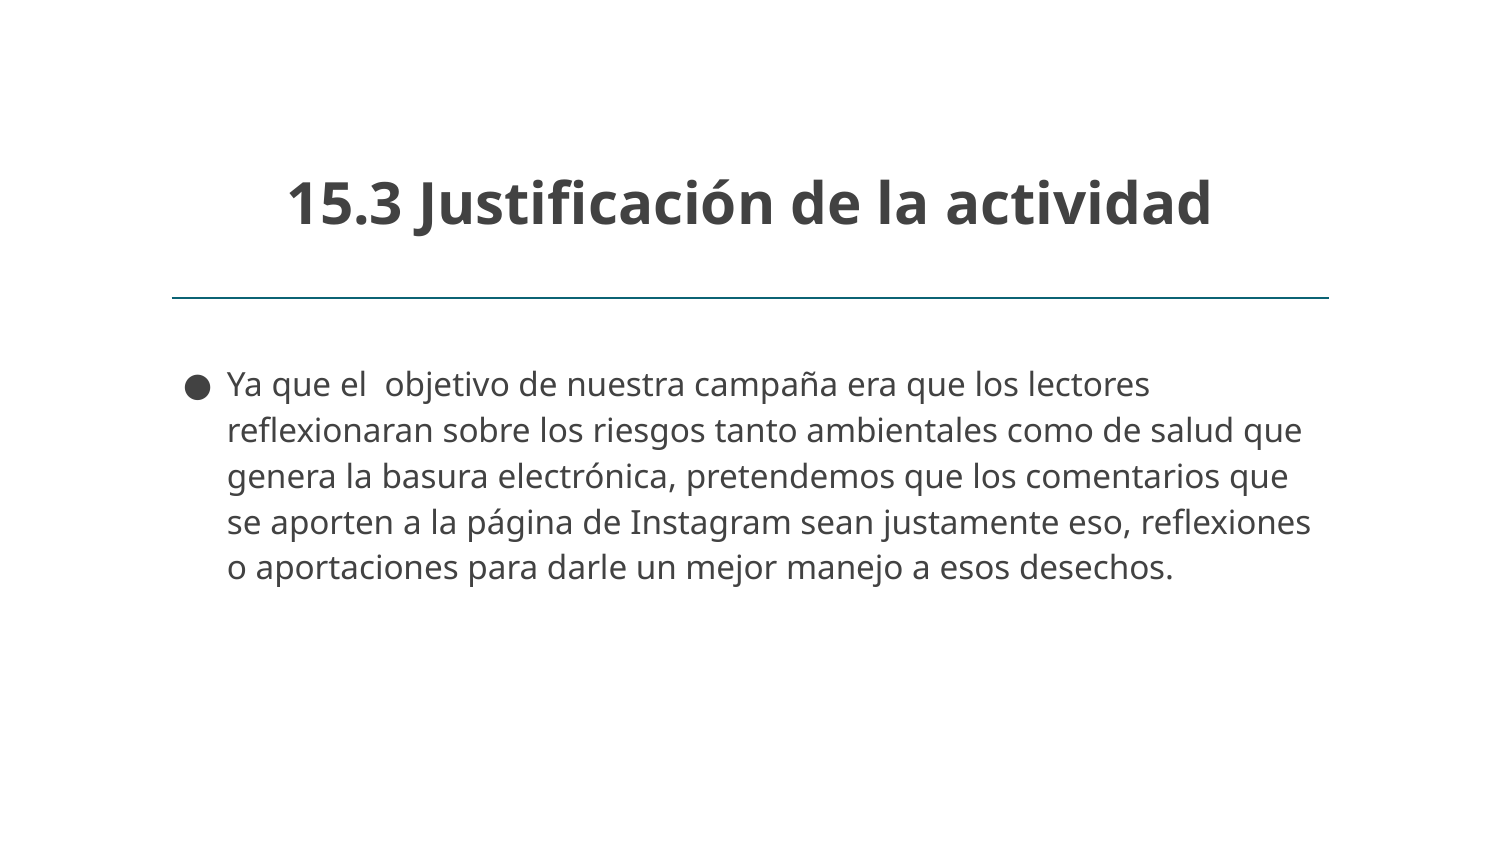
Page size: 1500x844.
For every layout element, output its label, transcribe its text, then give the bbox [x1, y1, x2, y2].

title 15.3 Justificación de la actividad [159, 120, 1341, 282]
list Ya que el objetivo de nuestra campaña era que los lectores reflexionaran sobre los riesgos tanto ambientales como de salud que genera la basura electrónica, pretendemos que los comentarios que se aporten a la página de Instagram sean justamente eso, reflexiones o aportaciones para darle un mejor manejo a esos desechos. [159, 314, 1341, 723]
